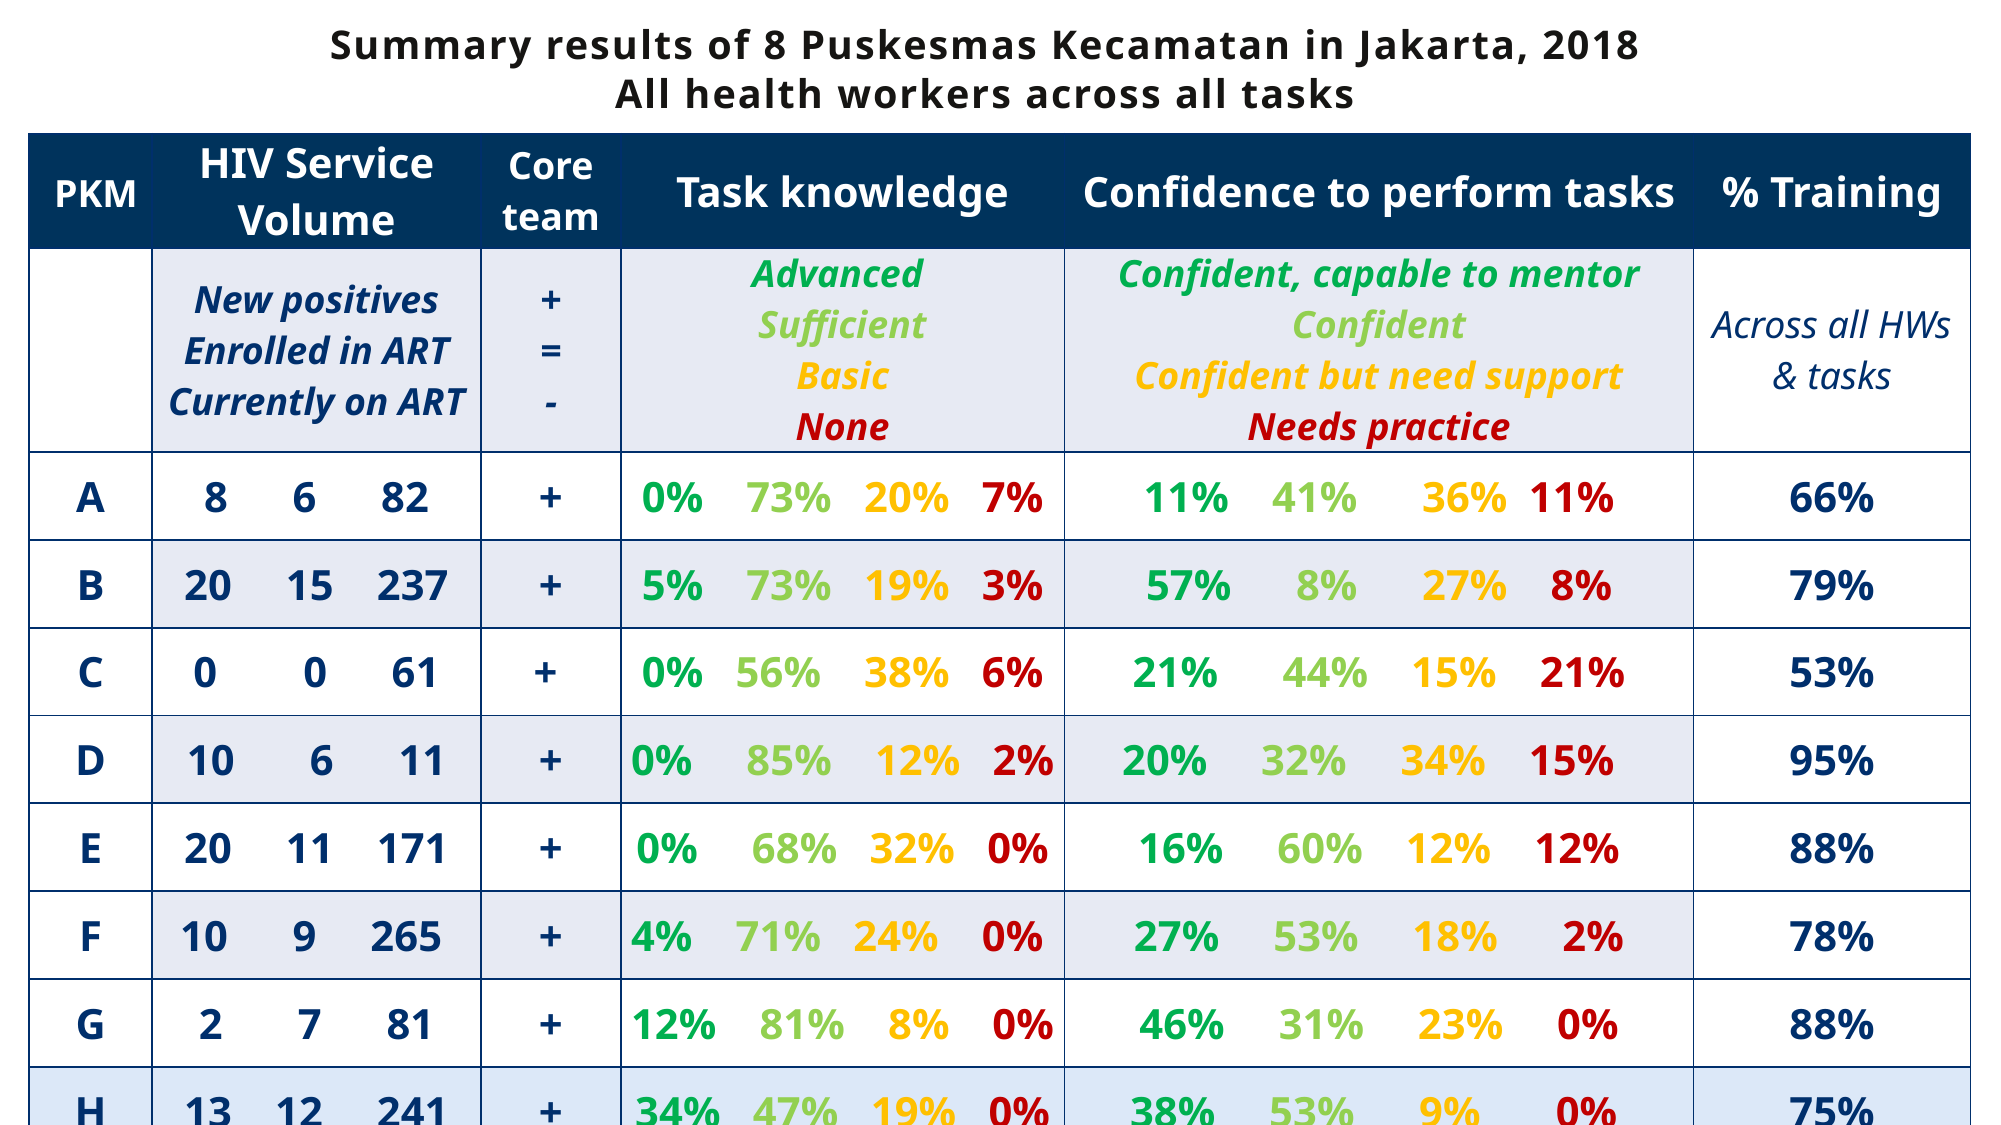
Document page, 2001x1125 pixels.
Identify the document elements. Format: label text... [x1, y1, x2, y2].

table_cell E [30, 804, 151, 890]
table_cell 75% [1694, 1068, 1970, 1125]
table_cell New positives Enrolled in ART Currently on ART [153, 249, 480, 451]
table_cell Advanced Sufficient Basic None [622, 249, 1064, 451]
table_cell 21% 44% 15% 21% [1065, 629, 1693, 715]
table_cell 95% [1694, 716, 1970, 802]
table_cell Across all HWs & tasks [1694, 249, 1970, 451]
text_box Summary results of 8 Puskesmas Kecamatan in Jakarta, 2018 All health workers across all tasks [0, 13, 1971, 126]
table_cell 2 7 81 [153, 980, 480, 1066]
table_cell 10 9 265 [153, 892, 480, 978]
table_header Confidence to perform tasks [1065, 135, 1693, 247]
table_header Task knowledge [622, 135, 1064, 247]
table_cell 11% 41% 36% 11% [1065, 453, 1693, 539]
table_cell 57% 8% 27% 8% [1065, 541, 1693, 627]
table_cell + [482, 629, 620, 715]
table_cell 16% 60% 12% 12% [1065, 804, 1693, 890]
table_cell 13 12 241 [153, 1068, 480, 1125]
table_cell + = - [482, 249, 620, 451]
table_cell 20 11 171 [153, 804, 480, 890]
table_cell + [482, 453, 620, 539]
table_cell Confident, capable to mentor Confident Confident but need support Needs practice [1065, 249, 1693, 451]
table_cell + [482, 1068, 620, 1125]
table_cell 66% [1694, 453, 1970, 539]
table_header % Training [1694, 135, 1970, 247]
table_cell 12% 81% 8% 0% [622, 980, 1064, 1066]
table_cell + [482, 804, 620, 890]
table_header HIV Service Volume [153, 135, 480, 247]
table_cell D [30, 716, 151, 802]
table_cell 38% 53% 9% 0% [1065, 1068, 1693, 1125]
table_cell 79% [1694, 541, 1970, 627]
table_cell 20 15 237 [153, 541, 480, 627]
table_cell 20% 32% 34% 15% [1065, 716, 1693, 802]
table_cell 10 6 11 [153, 716, 480, 802]
table_cell + [482, 892, 620, 978]
table_cell F [30, 892, 151, 978]
table_cell 53% [1694, 629, 1970, 715]
table_cell 0 0 61 [153, 629, 480, 715]
table_cell 0% 68% 32% 0% [622, 804, 1064, 890]
table_cell H [30, 1068, 151, 1125]
table_cell C [30, 629, 151, 715]
table_cell B [30, 541, 151, 627]
table_cell 88% [1694, 804, 1970, 890]
table_cell 27% 53% 18% 2% [1065, 892, 1693, 978]
table_cell [30, 249, 151, 451]
table_header Core team [482, 135, 620, 247]
table_cell 0% 73% 20% 7% [622, 453, 1064, 539]
table_header PKM [30, 135, 151, 247]
table_cell 0% 56% 38% 6% [622, 629, 1064, 715]
table_cell 5% 73% 19% 3% [622, 541, 1064, 627]
table_cell A [30, 453, 151, 539]
table_cell + [482, 541, 620, 627]
table_cell 0% 85% 12% 2% [622, 716, 1064, 802]
table_cell + [482, 980, 620, 1066]
table_cell G [30, 980, 151, 1066]
table_cell 46% 31% 23% 0% [1065, 980, 1693, 1066]
table_cell 8 6 82 [153, 453, 480, 539]
table_cell 34% 47% 19% 0% [622, 1068, 1064, 1125]
table_cell 78% [1694, 892, 1970, 978]
table_cell 4% 71% 24% 0% [622, 892, 1064, 978]
table_cell 88% [1694, 980, 1970, 1066]
table_cell + [482, 716, 620, 802]
